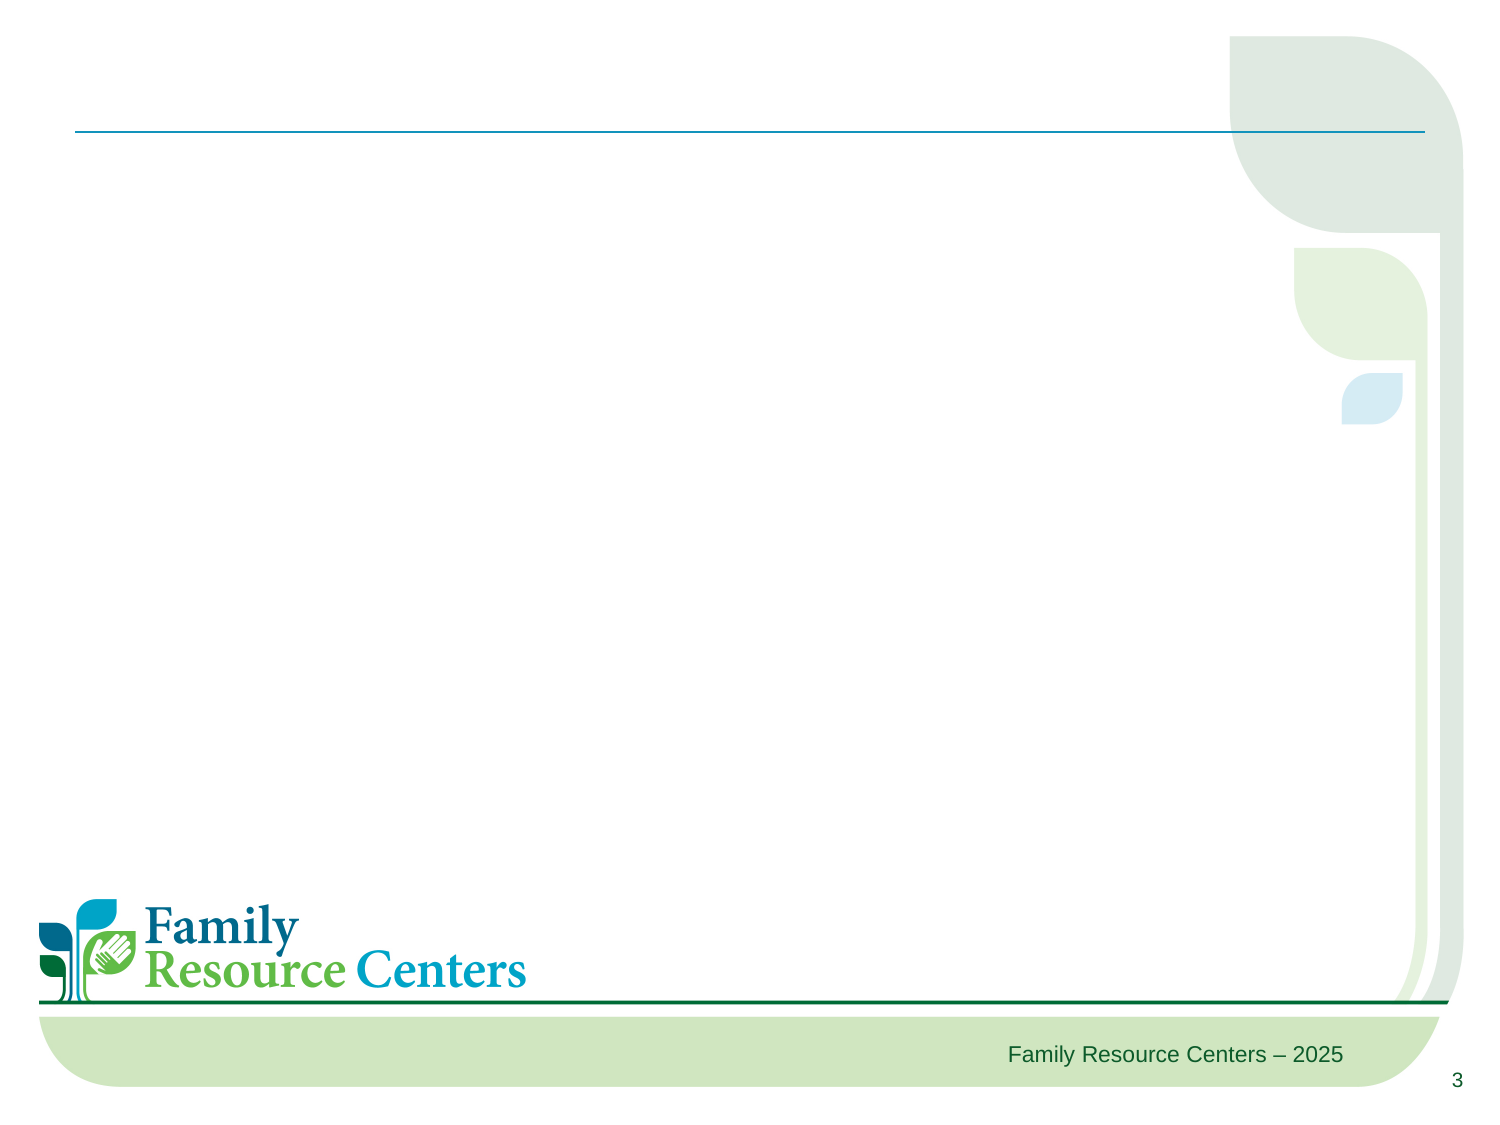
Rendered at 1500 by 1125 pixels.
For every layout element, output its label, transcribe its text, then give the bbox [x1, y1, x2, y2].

picture [0, 0, 1500, 1125]
slide_number 3 [1382, 1048, 1479, 1109]
